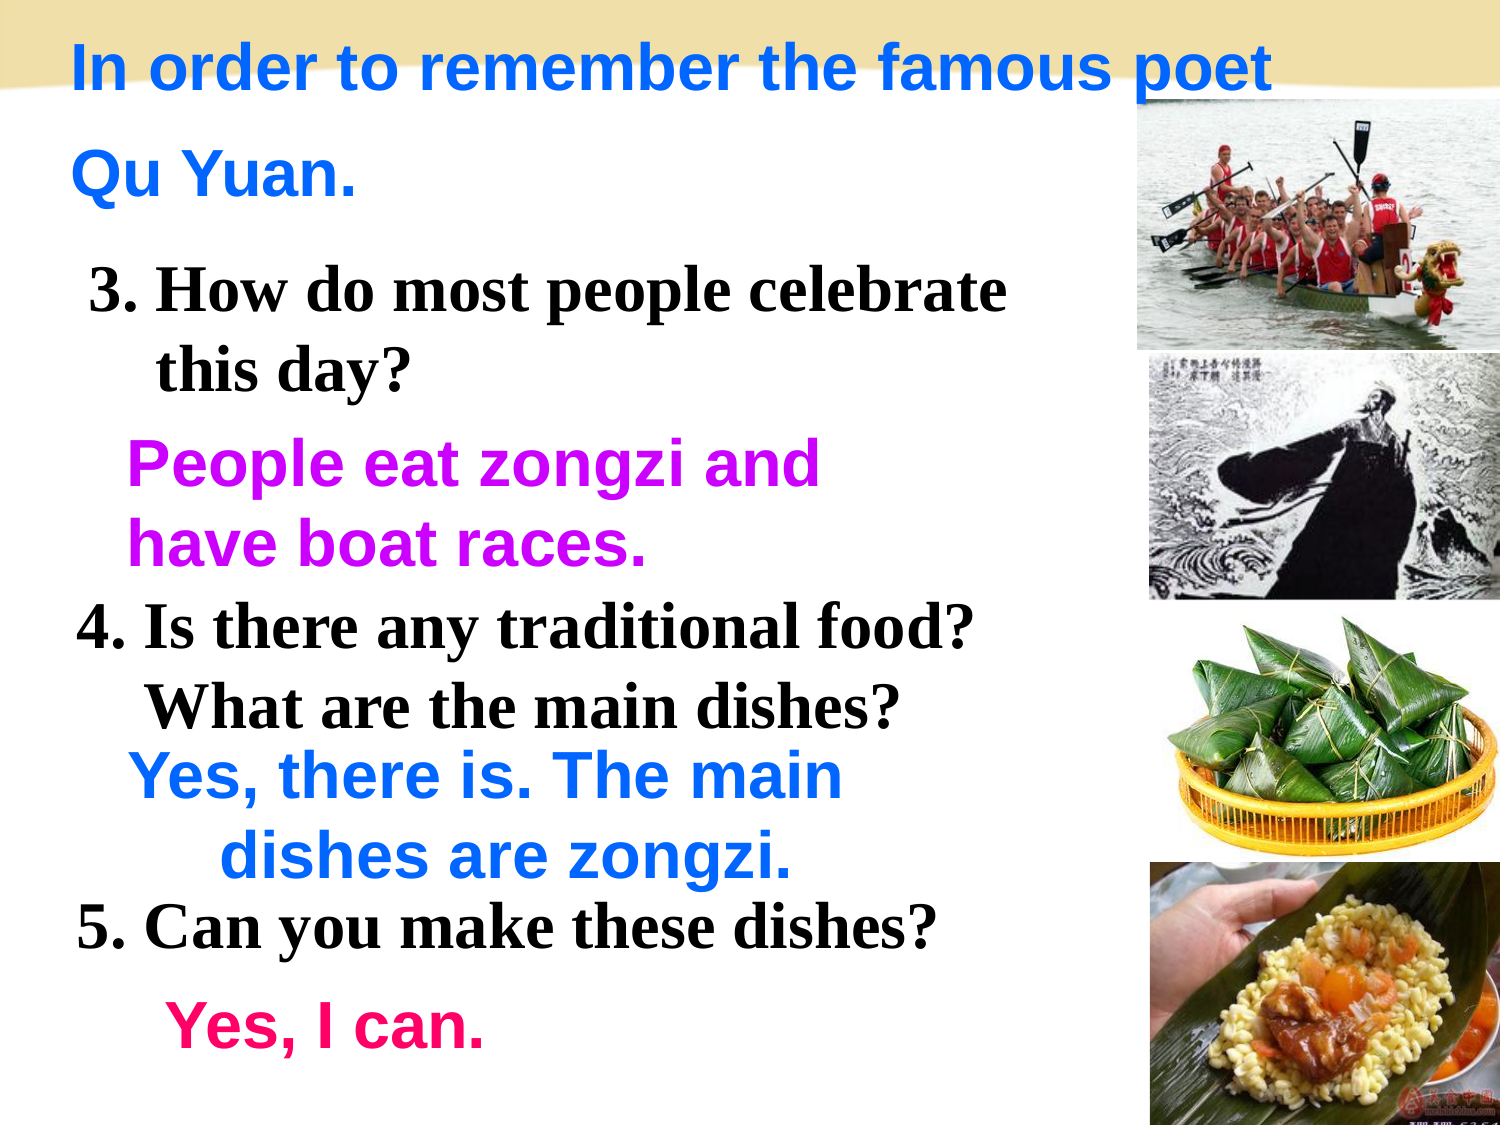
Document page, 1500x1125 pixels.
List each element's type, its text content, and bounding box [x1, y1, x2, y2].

text_box Yes, I can. [149, 974, 506, 1070]
picture [0, 0, 1500, 1125]
text_box In order to remember the famous poet Qu Yuan. [37, 0, 1500, 219]
text_box 3. How do most people celebrate this day? [74, 237, 1042, 493]
text_box Yes, there is. The main dishes are zongzi. [112, 724, 1022, 980]
text_box 5. Can you make these dishes? [61, 874, 957, 1050]
text_box 4. Is there any traditional food? What are the main dishes? [62, 574, 993, 830]
list [194, 219, 1378, 953]
text_box People eat zongzi and have boat races. [112, 412, 876, 574]
